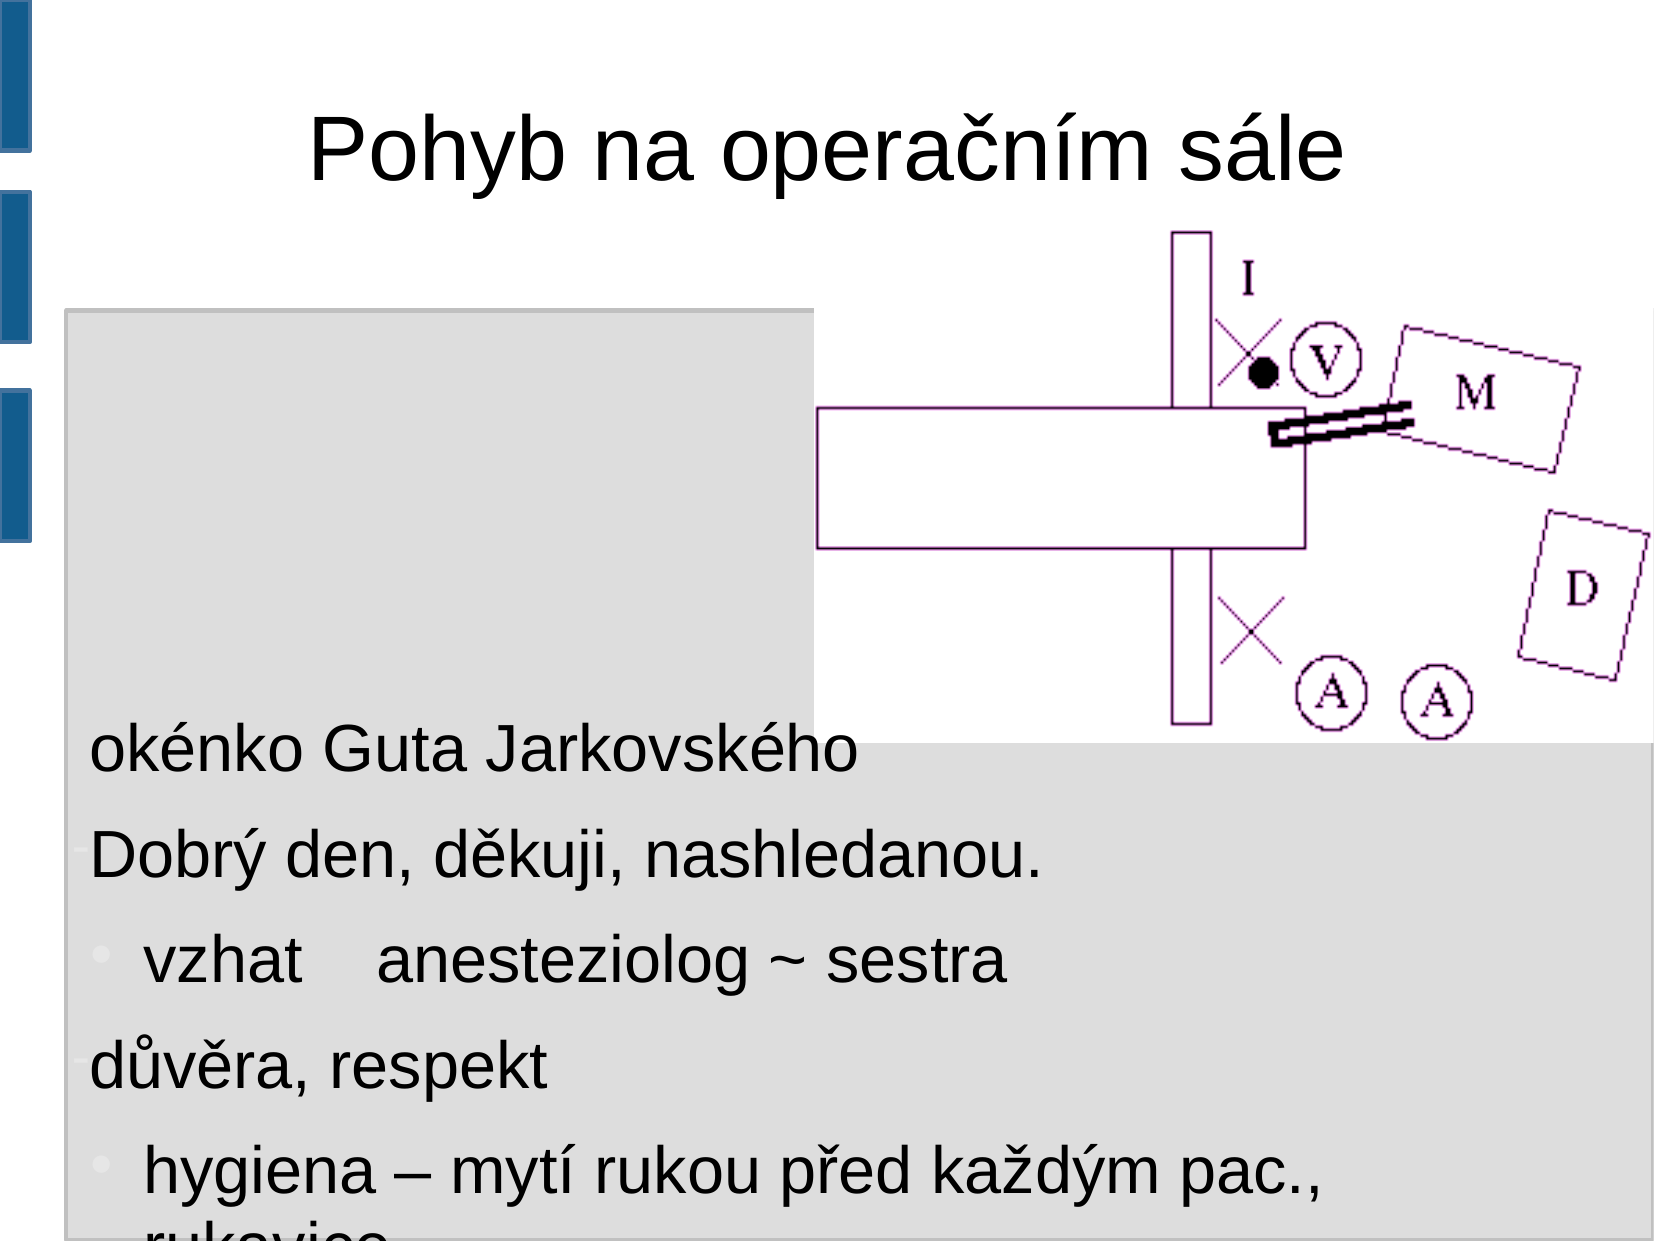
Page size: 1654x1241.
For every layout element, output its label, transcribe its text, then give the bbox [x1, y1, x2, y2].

title Pohyb na operačním sále [121, 46, 1534, 254]
list okénko Guta Jarkovského Dobrý den, děkuji, nashledanou. vzhat anesteziolog ~ sestra důvěra, respekt hygiena – mytí rukou před každým pac., rukavice [72, 710, 1512, 1241]
picture [814, 229, 1654, 744]
